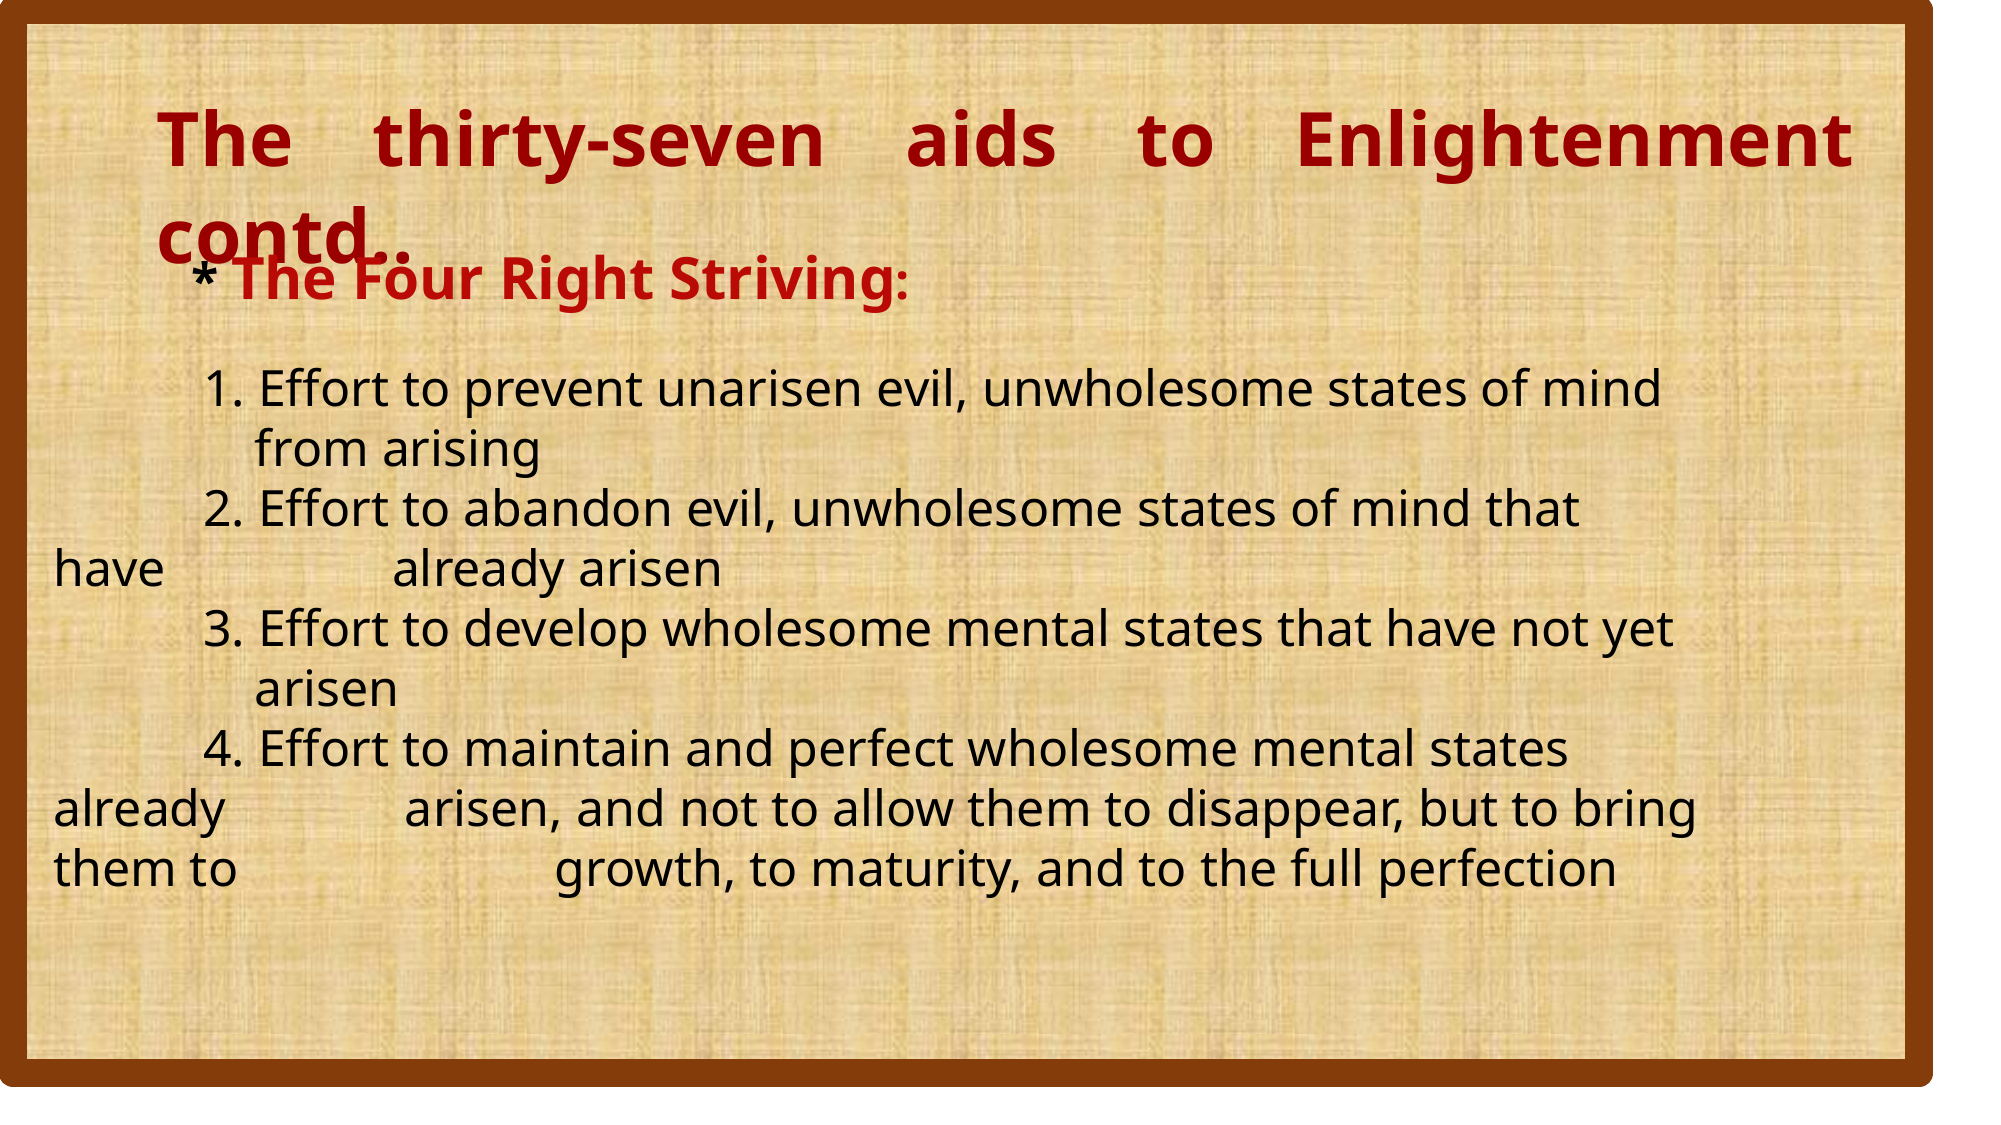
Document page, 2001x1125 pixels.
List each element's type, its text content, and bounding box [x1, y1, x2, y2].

text_box * The Four Right Striving: 1. Effort to prevent unarisen evil, unwholesome states of mind from arising 2. Effort to abandon evil, unwholesome states of mind that have already arisen 3. Effort to develop wholesome mental states that have not yet arisen 4. Effort to maintain and perfect wholesome mental states already arisen, and not to allow them to disappear, but to bring them to growth, to maturity, and to the full perfection [26, 233, 1719, 1110]
text_box The thirty-seven aids to Enlightenment contd.. [142, 78, 1870, 286]
text_box [13, 10, 1920, 1074]
